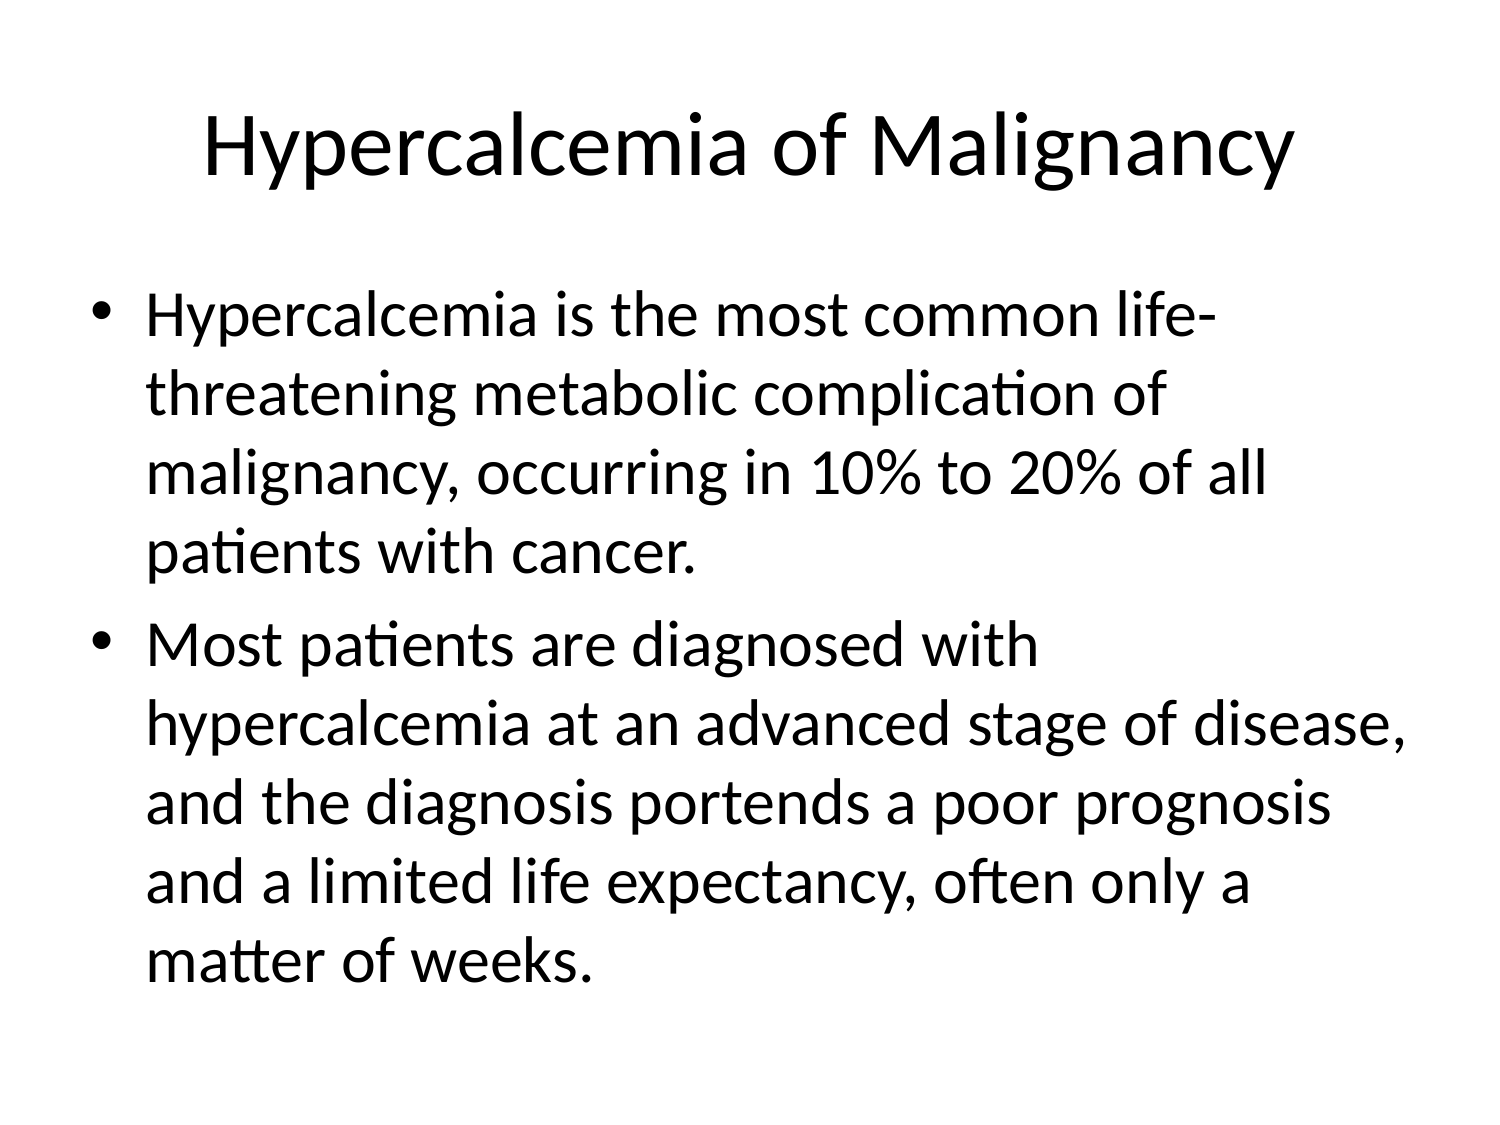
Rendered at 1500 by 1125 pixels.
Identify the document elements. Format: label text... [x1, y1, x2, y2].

list Hypercalcemia is the most common life-threatening metabolic complication of malignancy, occurring in 10% to 20% of all patients with cancer. Most patients are diagnosed with hypercalcemia at an advanced stage of disease, and the diagnosis portends a poor prognosis and a limited life expectancy, often only a matter of weeks. [75, 262, 1425, 1005]
title Hypercalcemia of Malignancy [75, 45, 1425, 233]
